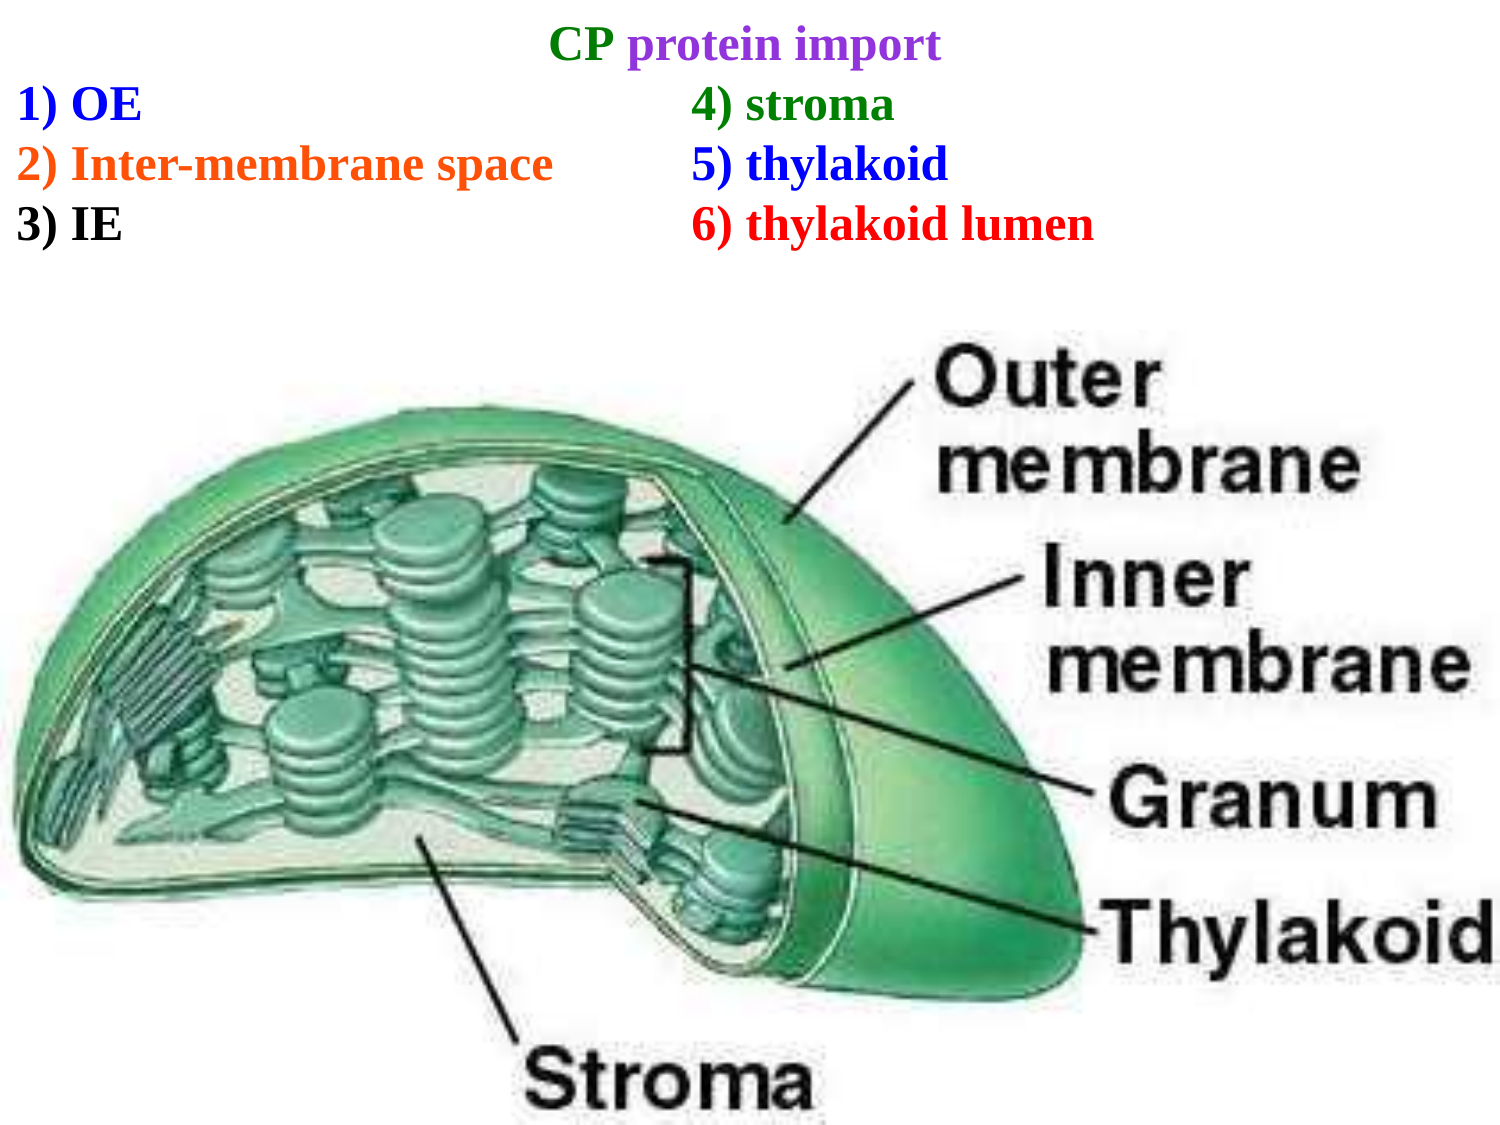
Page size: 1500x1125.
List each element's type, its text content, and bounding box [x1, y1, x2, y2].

picture [0, 330, 1500, 1125]
text_box CP protein import 1) OE 4) stroma 2) Inter-membrane space 5) thylakoid 3) IE 6) thylakoid lumen [1, 2, 1489, 258]
